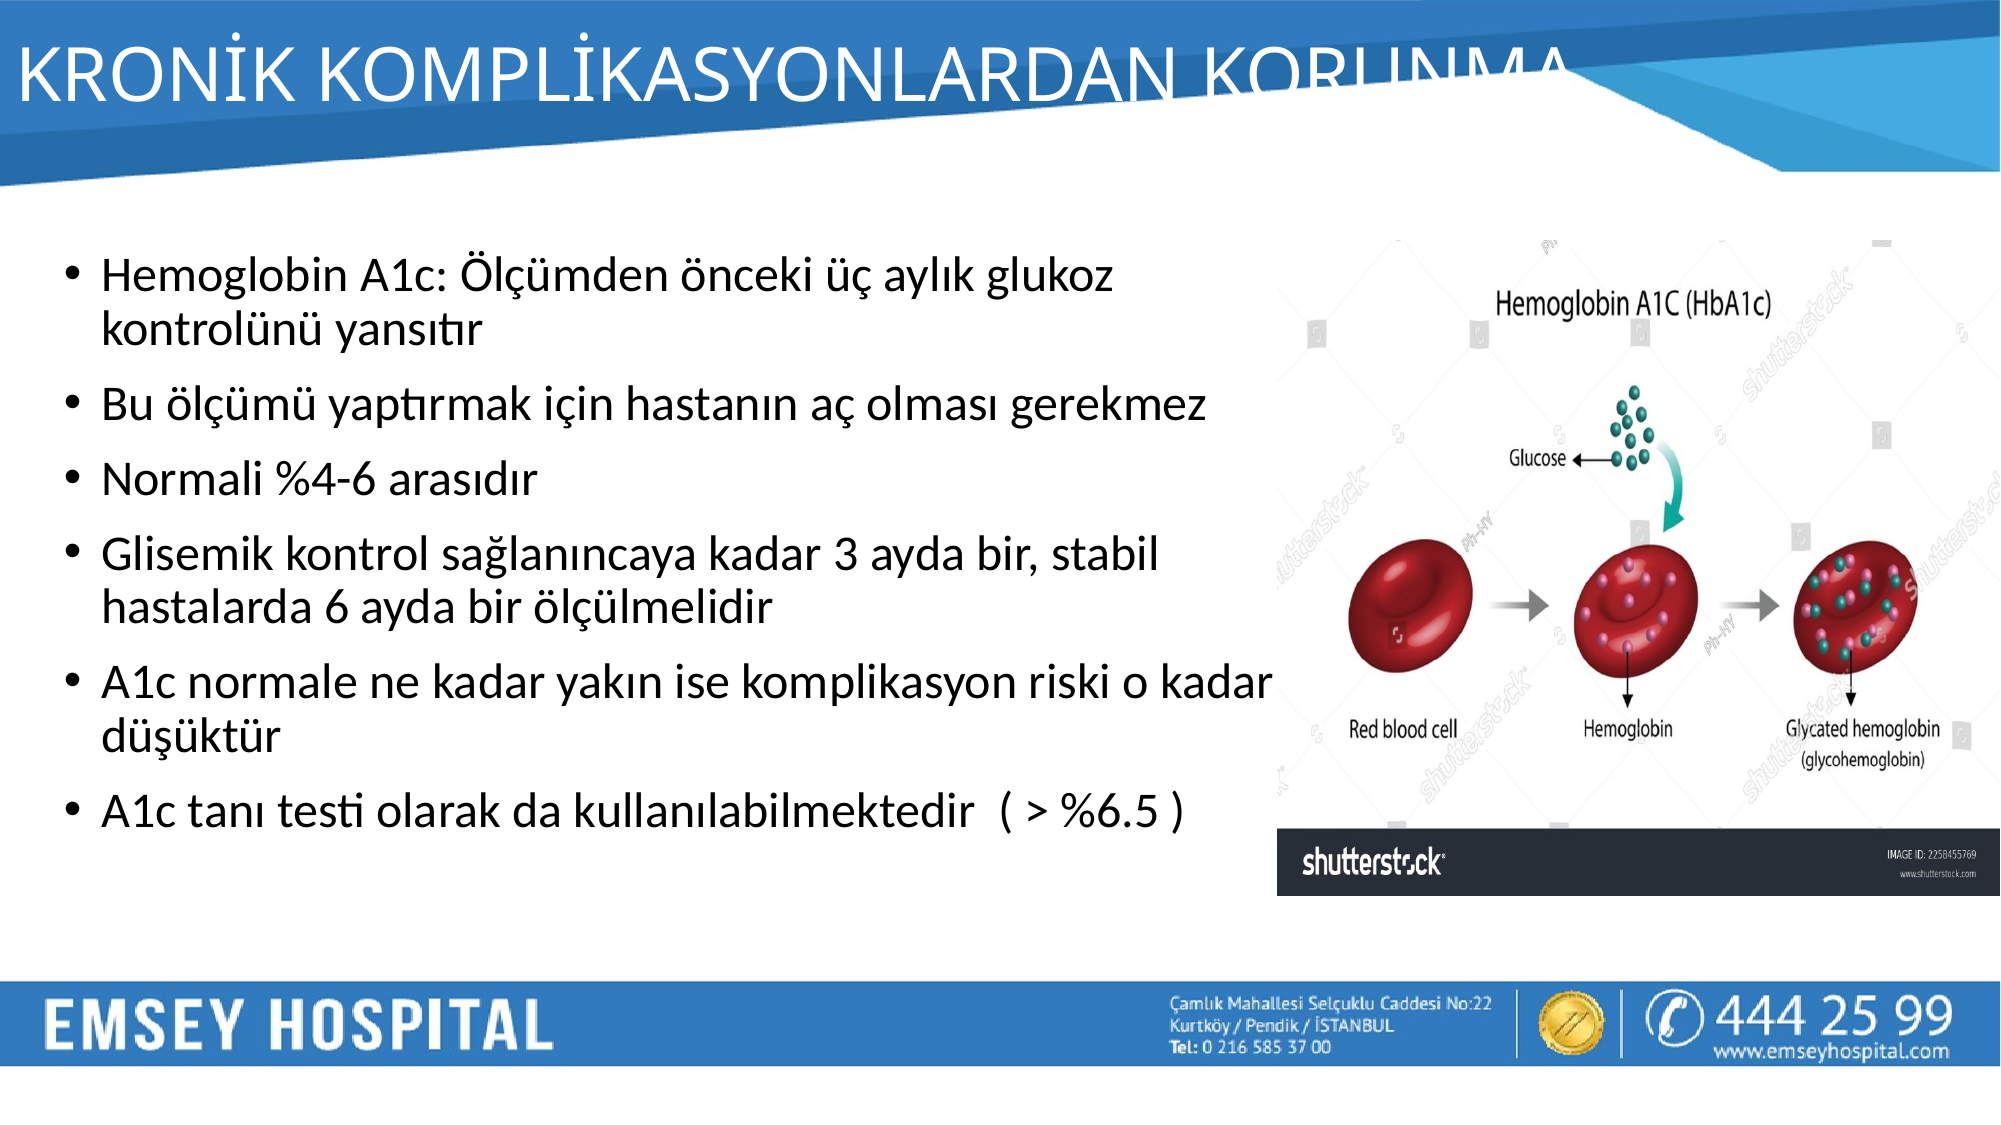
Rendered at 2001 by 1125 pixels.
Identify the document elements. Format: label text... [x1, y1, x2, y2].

picture [0, 0, 2001, 1125]
text_box Hemoglobin A1c: Ölçümden önceki üç aylık glukoz kontrolünü yansıtır Bu ölçümü yaptırmak için hastanın aç olması gerekmez Normali %4-6 arasıdır Glisemik kontrol sağlanıncaya kadar 3 ayda bir, stabil hastalarda 6 ayda bir ölçülmelidir A1c normale ne kadar yakın ise komplikasyon riski o kadar düşüktür A1c tanı testi olarak da kullanılabilmektedir ( ˃ %6.5 ) [48, 240, 1324, 991]
title KRONİK KOMPLİKASYONLARDAN KORUNMA [0, 0, 1725, 187]
